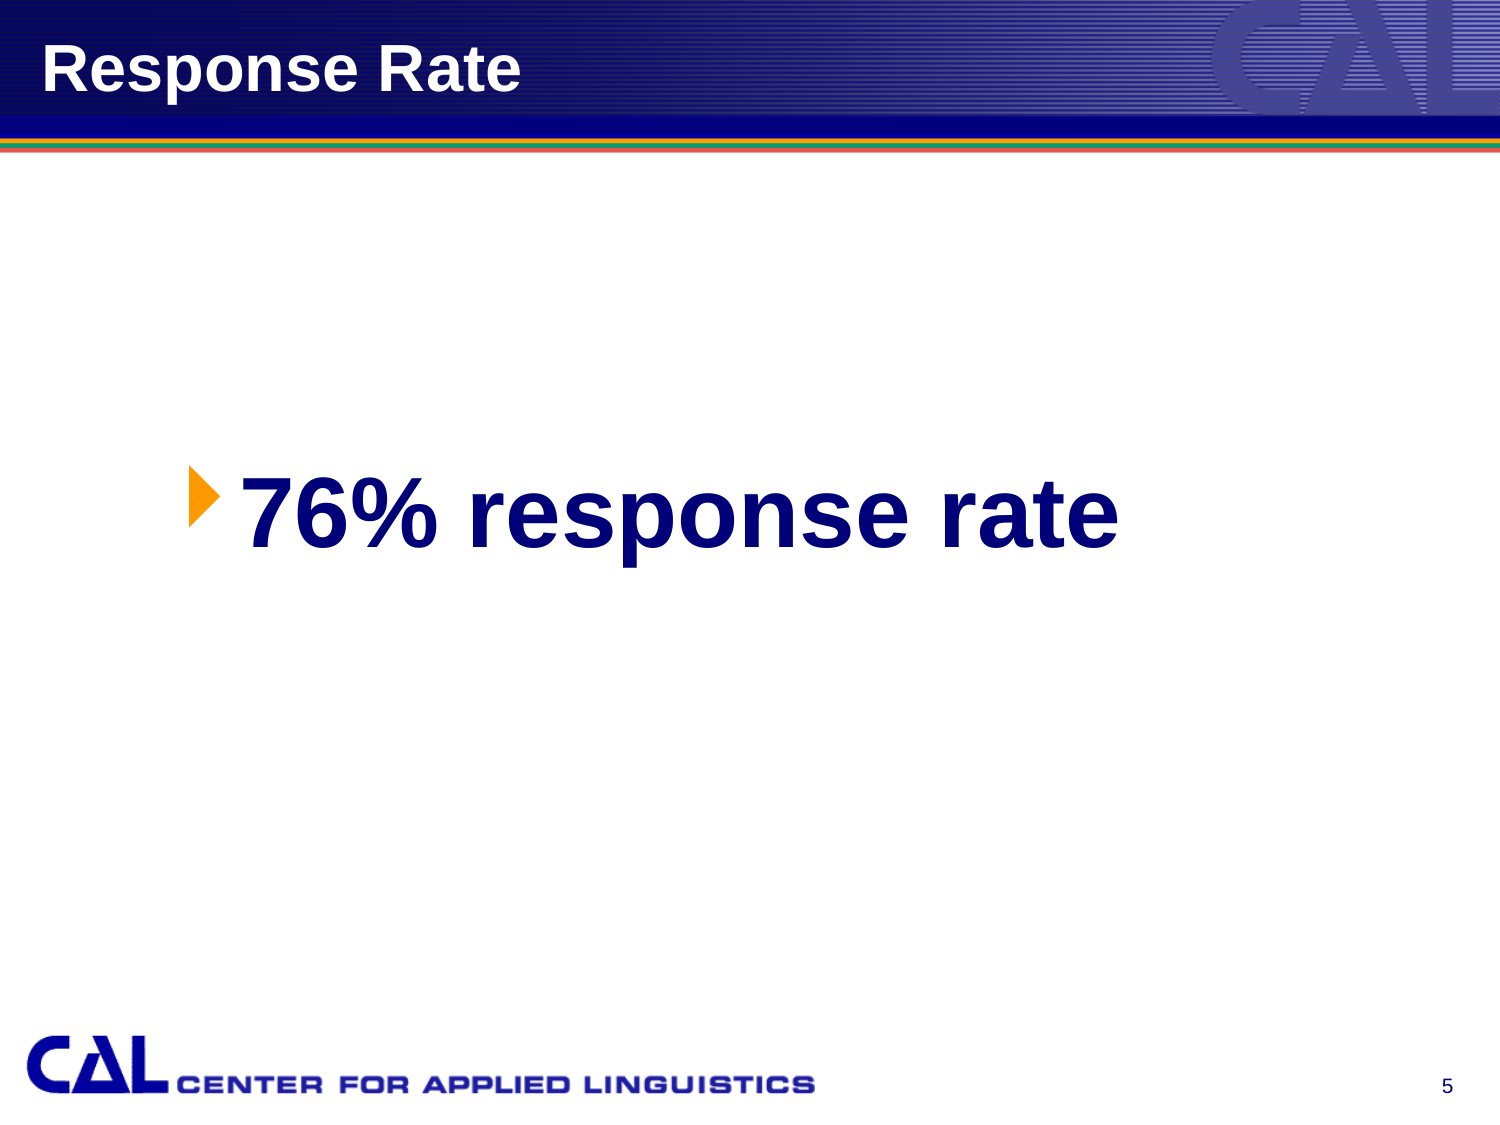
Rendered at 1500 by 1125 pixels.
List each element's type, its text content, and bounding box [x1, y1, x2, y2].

picture [0, 0, 1500, 1125]
list 76% response rate [145, 237, 1363, 575]
slide_number 5 [1118, 1064, 1469, 1116]
title Response Rate [26, 16, 1377, 113]
